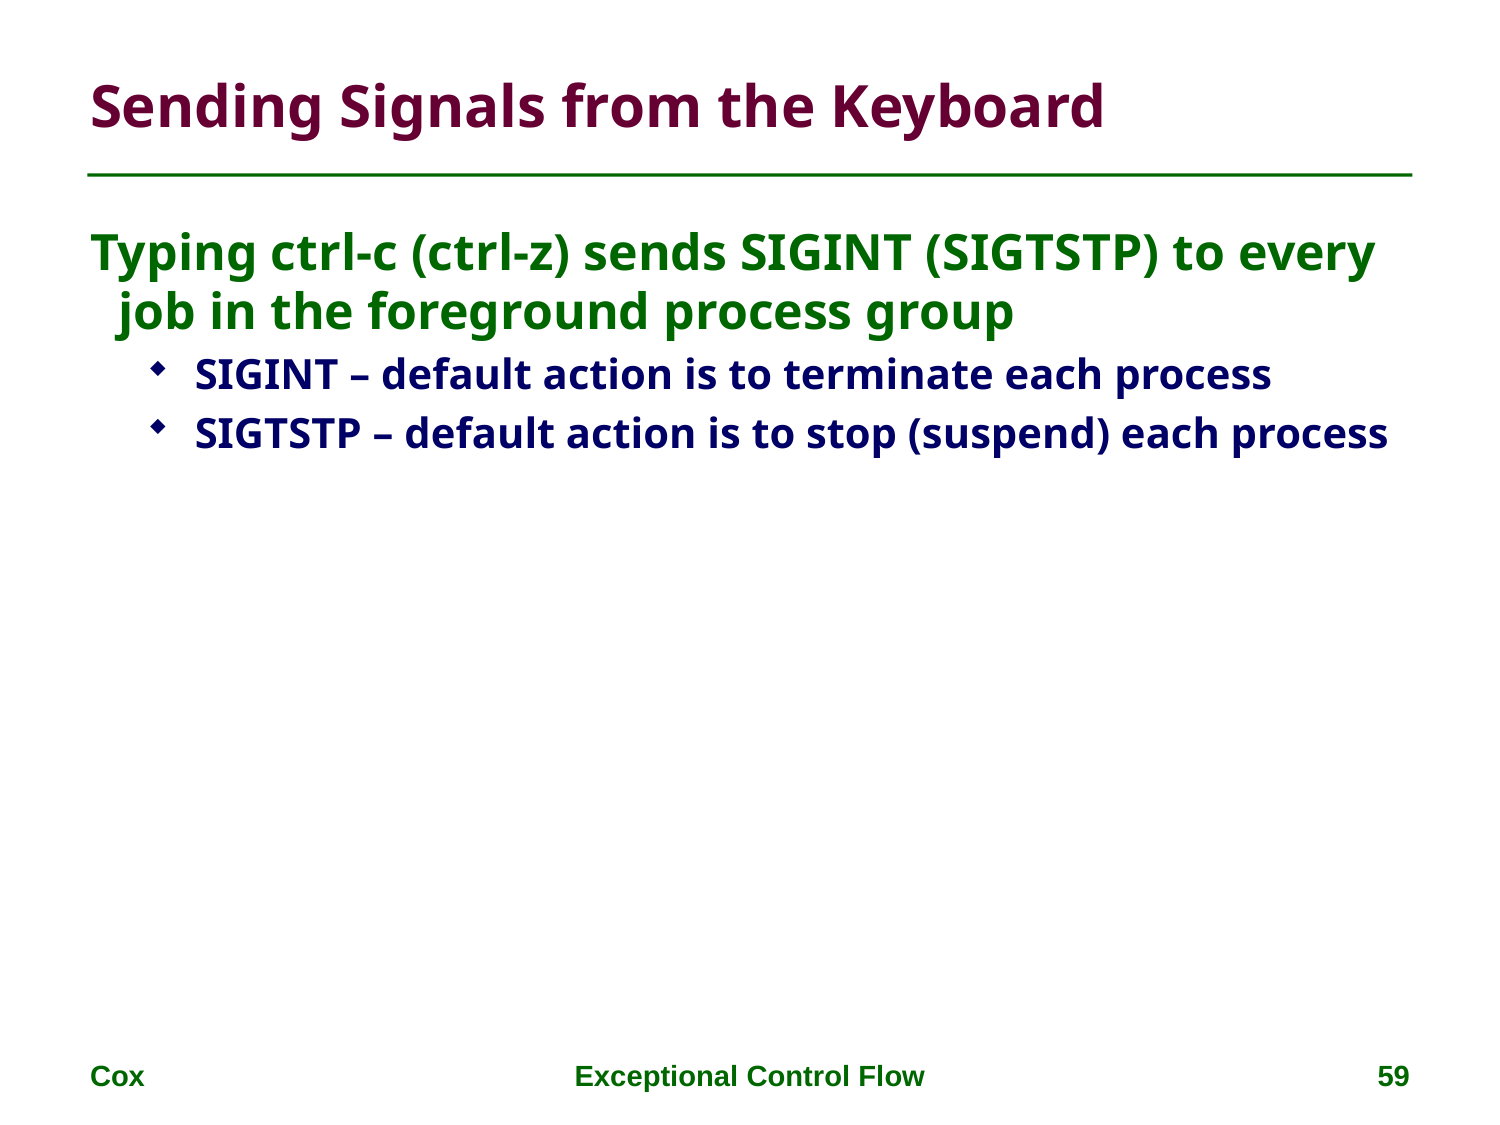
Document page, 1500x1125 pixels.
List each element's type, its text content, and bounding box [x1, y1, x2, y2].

list Typing ctrl-c (ctrl-z) sends SIGINT (SIGTSTP) to every job in the foreground process group SIGINT – default action is to terminate each process SIGTSTP – default action is to stop (suspend) each process [75, 212, 1425, 1005]
footer Exceptional Control Flow [512, 1049, 988, 1103]
title Sending Signals from the Keyboard [75, 45, 1425, 163]
slide_number Cox [74, 1049, 426, 1103]
slide_number 59 [1074, 1049, 1426, 1103]
